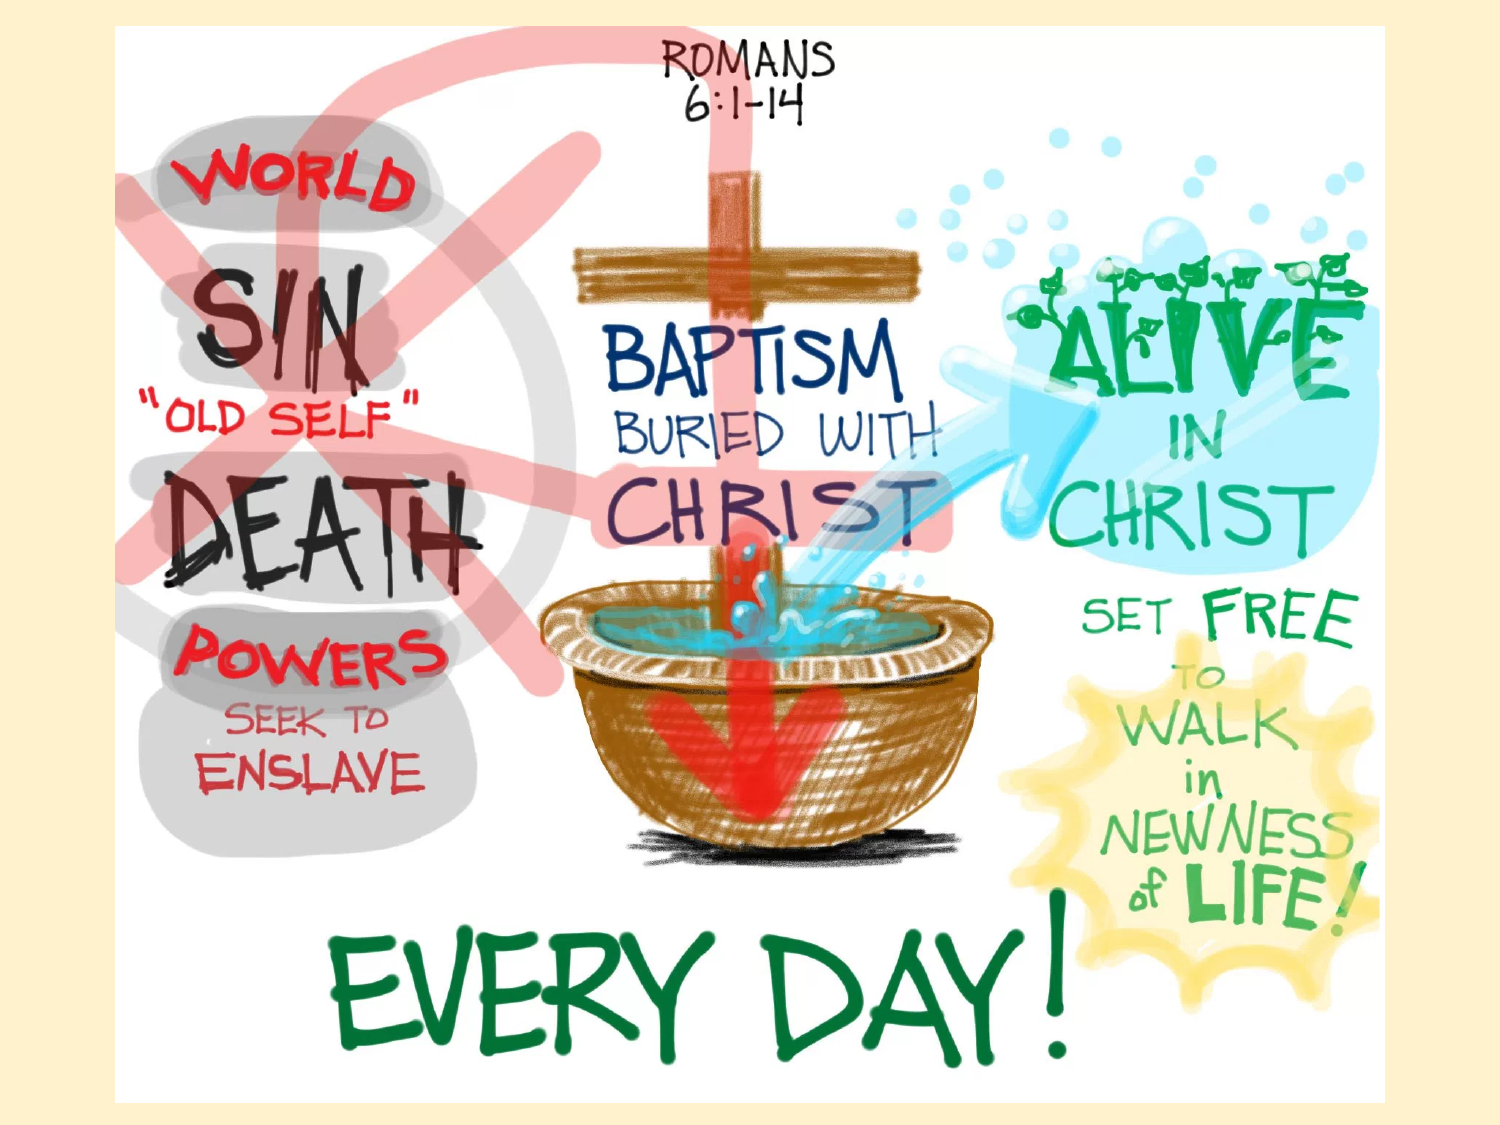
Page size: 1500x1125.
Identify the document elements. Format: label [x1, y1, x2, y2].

list [115, 26, 1385, 1104]
